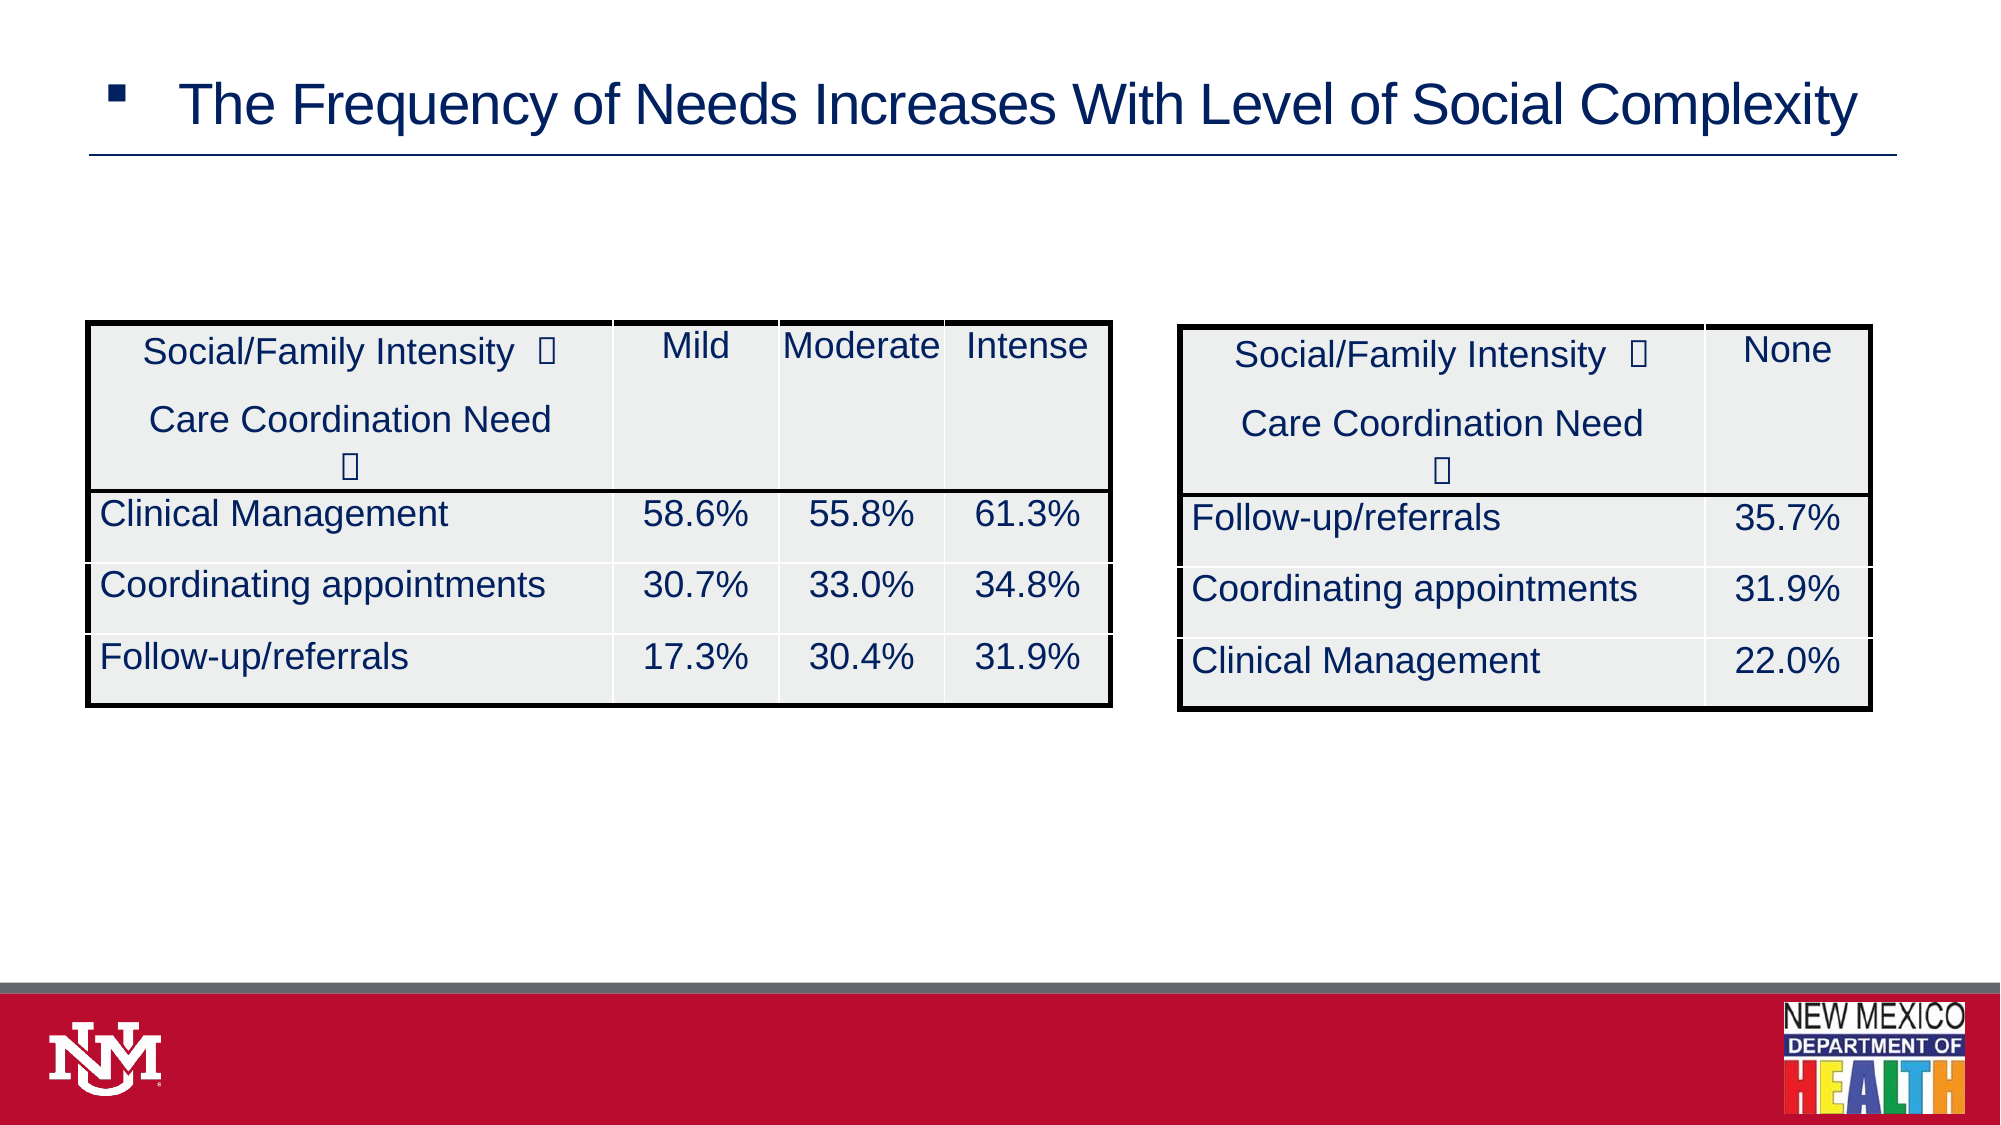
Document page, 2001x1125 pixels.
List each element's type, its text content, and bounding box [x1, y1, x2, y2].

table_cell 58.6% [614, 493, 778, 562]
table_cell Coordinating appointments [91, 564, 612, 633]
table_header Social/Family Intensity  Care Coordination Need  [1183, 330, 1704, 493]
table_cell 33.0% [780, 564, 944, 633]
table_cell Follow-up/referrals [1183, 497, 1704, 566]
table_cell 22.0% [1706, 639, 1868, 706]
table_cell 30.7% [614, 564, 778, 633]
picture [49, 1022, 161, 1096]
table_header Mild [614, 326, 778, 489]
table_header None [1706, 330, 1868, 493]
picture [1784, 1002, 1965, 1114]
table_cell 31.9% [1706, 568, 1868, 637]
table_cell 30.4% [780, 635, 944, 703]
table_cell 61.3% [945, 493, 1108, 562]
table_cell Follow-up/referrals [91, 635, 612, 703]
table_header Moderate [780, 326, 944, 489]
table_cell Coordinating appointments [1183, 568, 1704, 637]
table_cell 31.9% [945, 635, 1108, 703]
title The Frequency of Needs Increases With Level of Social Complexity [88, 10, 2000, 144]
table_cell 17.3% [614, 635, 778, 703]
table_cell Clinical Management [1183, 639, 1704, 706]
table_cell Clinical Management [91, 493, 612, 562]
table_header Intense [945, 326, 1108, 489]
table_cell 55.8% [780, 493, 944, 562]
table_header Social/Family Intensity  Care Coordination Need  [91, 326, 612, 489]
table_cell 34.8% [945, 564, 1108, 633]
table_cell 35.7% [1706, 497, 1868, 566]
